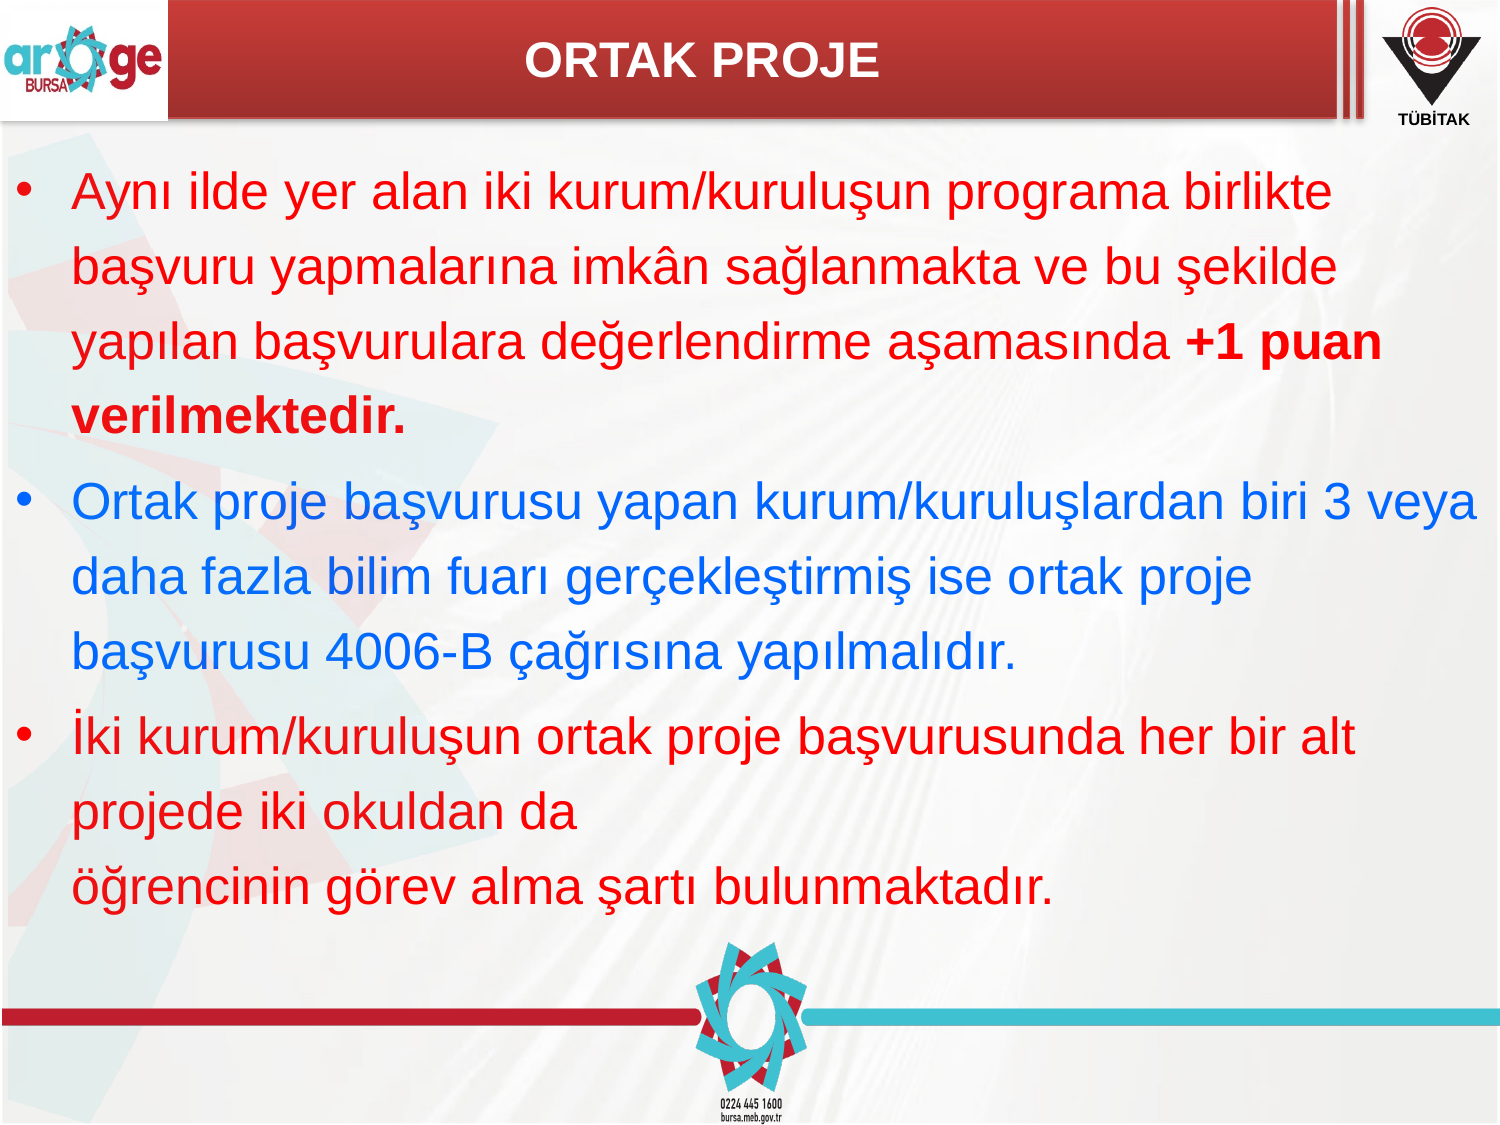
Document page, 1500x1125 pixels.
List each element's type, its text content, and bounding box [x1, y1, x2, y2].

title ORTAK PROJE [170, 0, 1341, 116]
picture [0, 0, 1500, 1125]
text_box Aynı ilde yer alan iki kurum/kuruluşun programa birlikte başvuru yapmalarına imkân sağlanmakta ve bu şekilde yapılan başvurulara değerlendirme aşamasında +1 puan verilmektedir. Ortak proje başvurusu yapan kurum/kuruluşlardan biri 3 veya daha fazla bilim fuarı gerçekleştirmiş ise ortak proje başvurusu 4006-B çağrısına yapılmalıdır. İki kurum/kuruluşun ortak proje başvurusunda her bir alt projede iki okuldan da öğrencinin görev alma şartı bulunmaktadır. [504, 137, 1500, 942]
